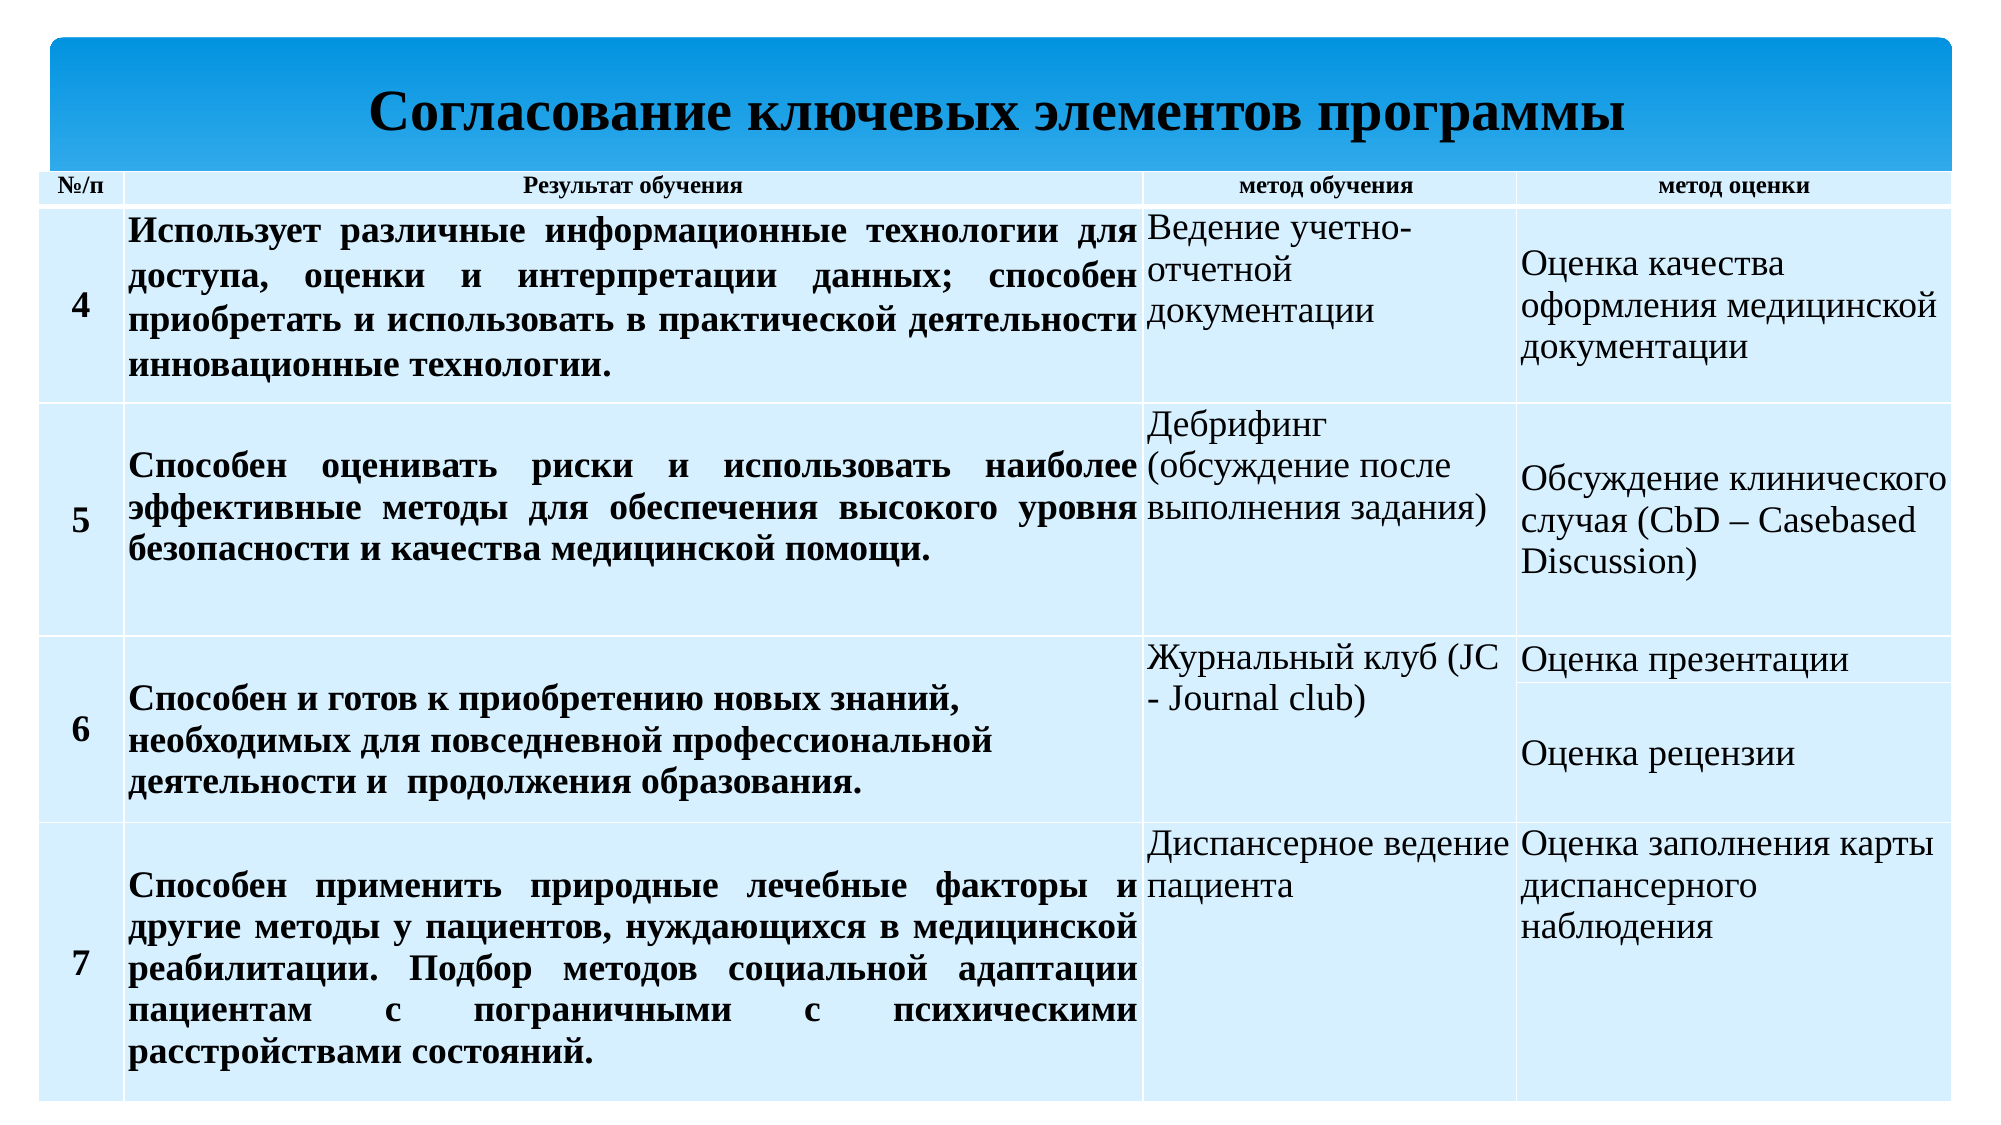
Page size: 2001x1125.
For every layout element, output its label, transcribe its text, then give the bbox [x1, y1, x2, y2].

table_header №/п [39, 172, 123, 204]
title Согласование ключевых элементов программы [54, 55, 1941, 160]
table_cell Диспансерное ведение пациента [1144, 823, 1516, 1101]
table_cell Способен и готов к приобретению новых знаний, необходимых для повседневной профессиональной деятельности и продолжения образования. [125, 637, 1142, 822]
table_cell Использует различные информационные технологии для доступа, оценки и интерпретации данных; способен приобретать и использовать в практической деятельности инновационные технологии. [125, 209, 1142, 402]
table_header Результат обучения [125, 172, 1142, 204]
table_cell Оценка презентации [1517, 637, 1951, 682]
table_cell 5 [39, 404, 123, 635]
table_header метод обучения [1144, 172, 1516, 204]
table_cell Оценка заполнения карты диспансерного наблюдения [1517, 823, 1951, 1101]
table_cell Оценка качества оформления медицинской документации [1517, 209, 1951, 402]
table_cell Дебрифинг (обсуждение после выполнения задания) [1144, 404, 1516, 635]
table_cell 4 [39, 209, 123, 402]
table_cell Способен оценивать риски и использовать наиболее эффективные методы для обеспечения высокого уровня безопасности и качества медицинской помощи. [125, 404, 1142, 635]
table_cell 6 [39, 637, 123, 822]
table_header метод оценки [1517, 172, 1951, 204]
table_cell Ведение учетно-отчетной документации [1144, 209, 1516, 402]
table_cell 7 [39, 823, 123, 1101]
table_cell Обсуждение клинического случая (CbD – Casebased Discussion) [1517, 404, 1951, 635]
table_cell Журнальный клуб (JC - Journal club) [1144, 637, 1516, 822]
table_cell Способен применить природные лечебные факторы и другие методы у пациентов, нуждающихся в медицинской реабилитации. Подбор методов социальной адаптации пациентам с пограничными с психическими расстройствами состояний. [125, 823, 1142, 1101]
table_cell Оценка рецензии [1517, 683, 1951, 822]
